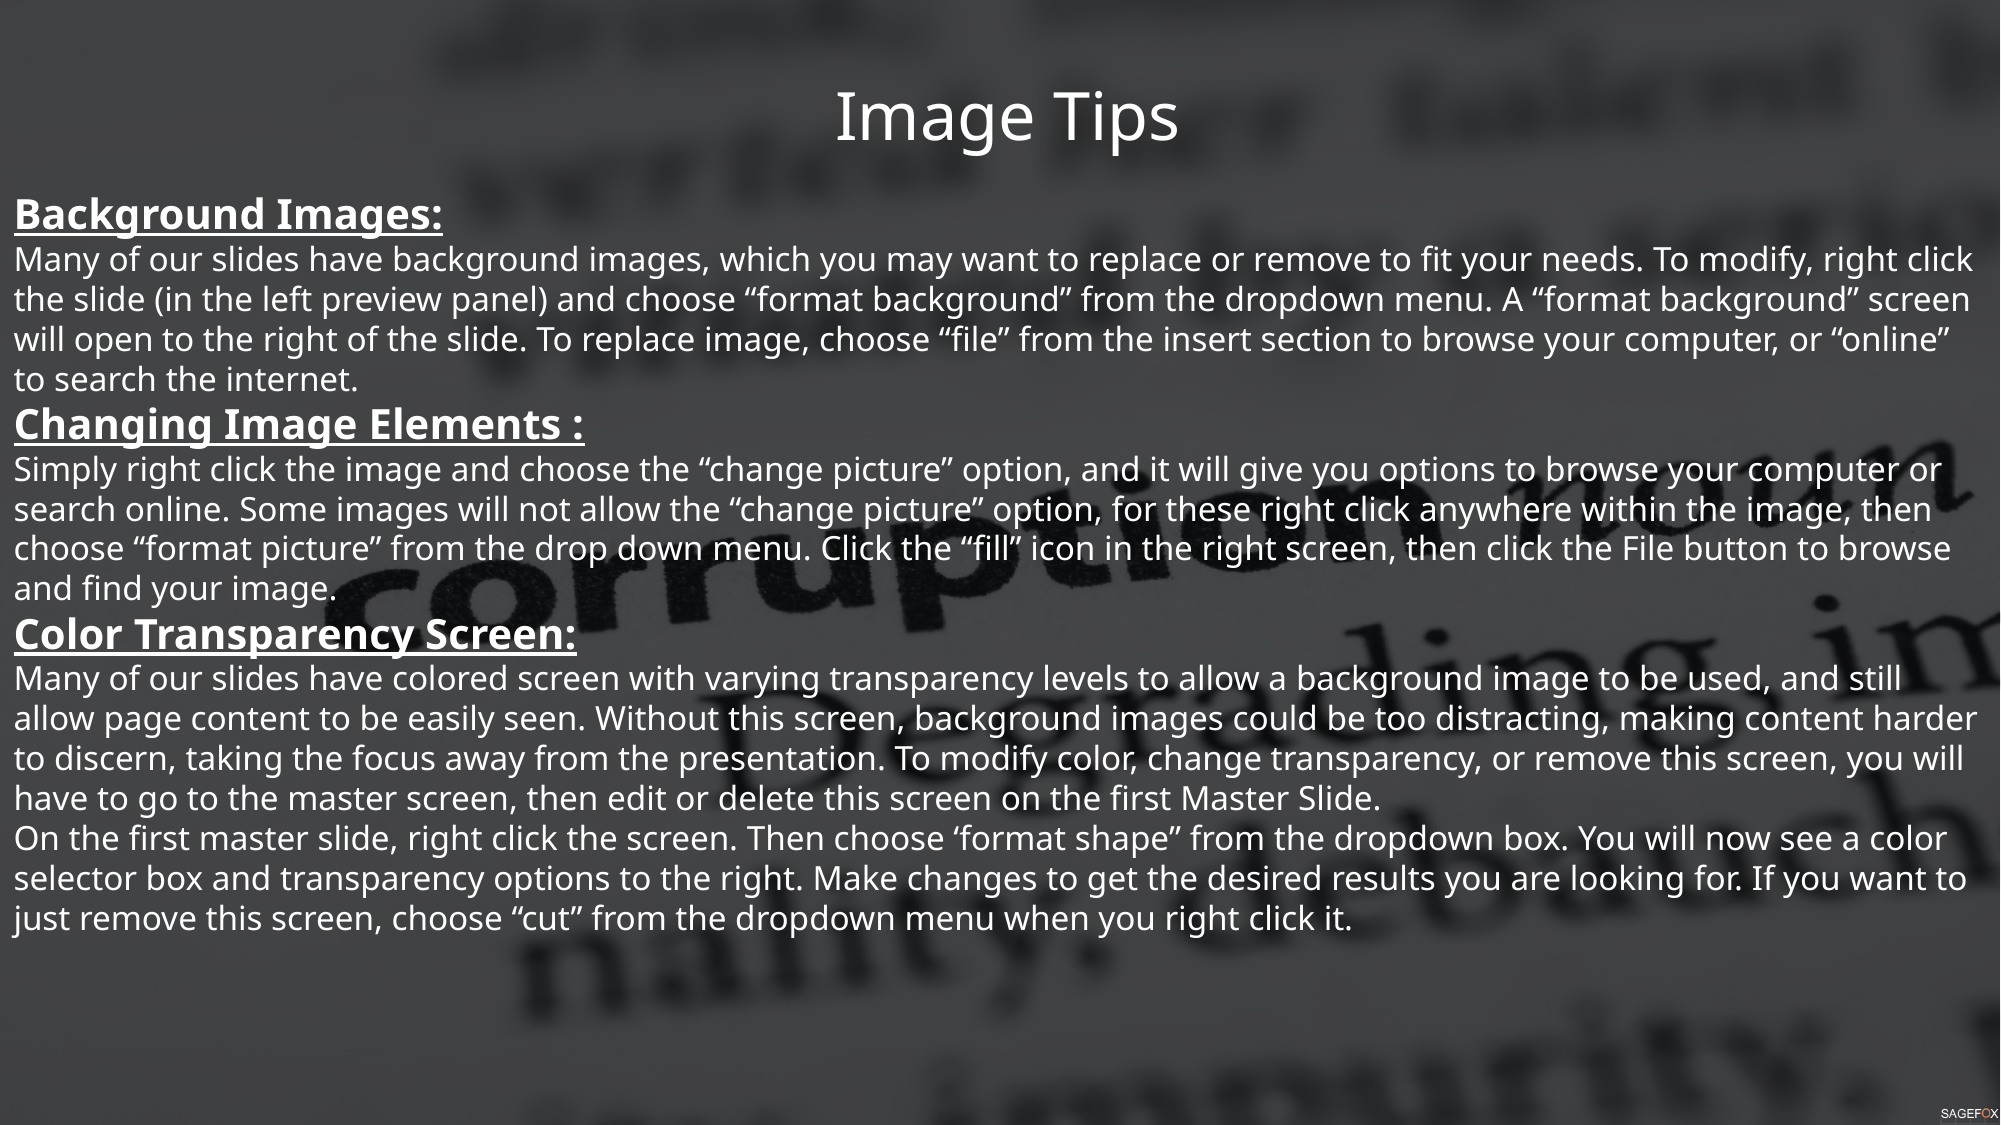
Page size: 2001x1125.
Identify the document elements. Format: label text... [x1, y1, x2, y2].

title Image Tips [597, 59, 1420, 177]
text_box Background Images: Many of our slides have background images, which you may want to replace or remove to fit your needs. To modify, right click the slide (in the left preview panel) and choose “format background” from the dropdown menu. A “format background” screen will open to the right of the slide. To replace image, choose “file” from the insert section to browse your computer, or “online” to search the internet. Changing Image Elements : Simply right click the image and choose the “change picture” option, and it will give you options to browse your computer or search online. Some images will not allow the “change picture” option, for these right click anywhere within the image, then choose “format picture” from the drop down menu. Click the “fill” icon in the right screen, then click the File button to browse and find your image. Color Transparency Screen: Many of our slides have colored screen with varying transparency levels to allow a background image to be used, and still allow page content to be easily seen. Without this screen, background images could be too distracting, making content harder to discern, taking the focus away from the presentation. To modify color, change transparency, or remove this screen, you will have to go to the master screen, then edit or delete this screen on the first Master Slide. On the first master slide, right click the screen. Then choose ‘format shape” from the dropdown box. You will now see a color selector box and transparency options to the right. Make changes to get the desired results you are looking for. If you want to just remove this screen, choose “cut” from the dropdown menu when you right click it. [0, 0, 2000, 1125]
